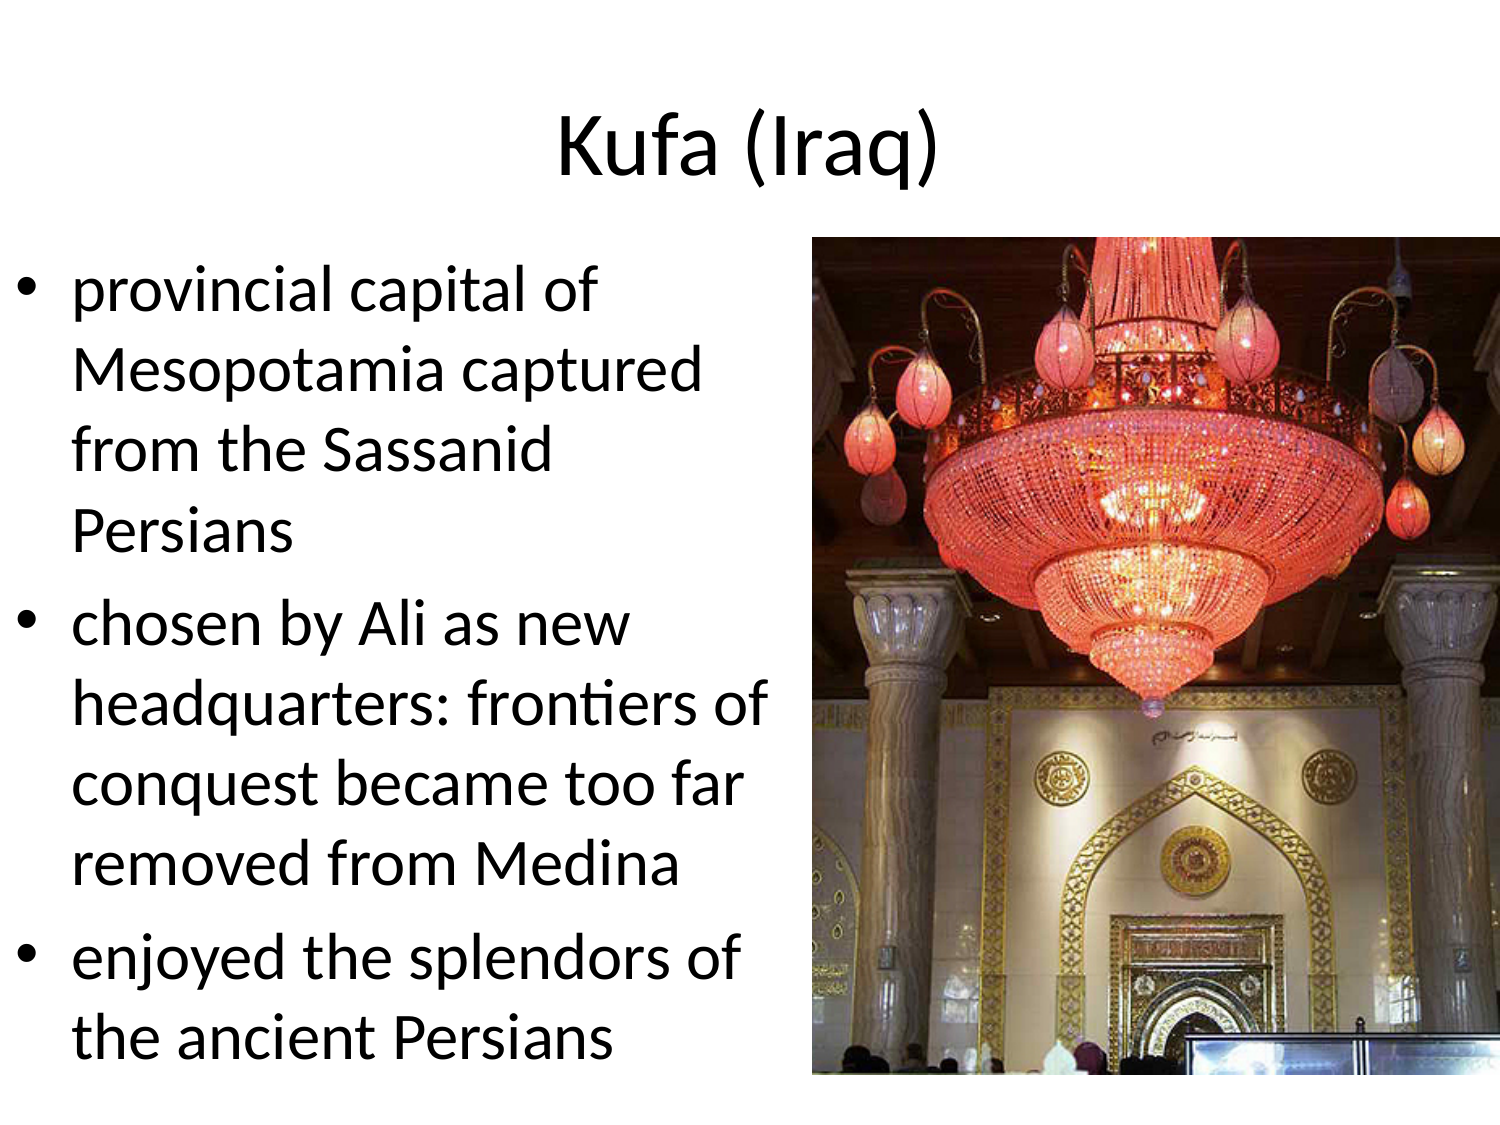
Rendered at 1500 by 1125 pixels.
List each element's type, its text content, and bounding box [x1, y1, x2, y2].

list provincial capital of Mesopotamia captured from the Sassanid Persians chosen by Ali as new headquarters: frontiers of conquest became too far removed from Medina enjoyed the splendors of the ancient Persians [0, 237, 788, 1125]
picture [812, 237, 1500, 1076]
title Kufa (Iraq) [75, 45, 1425, 233]
